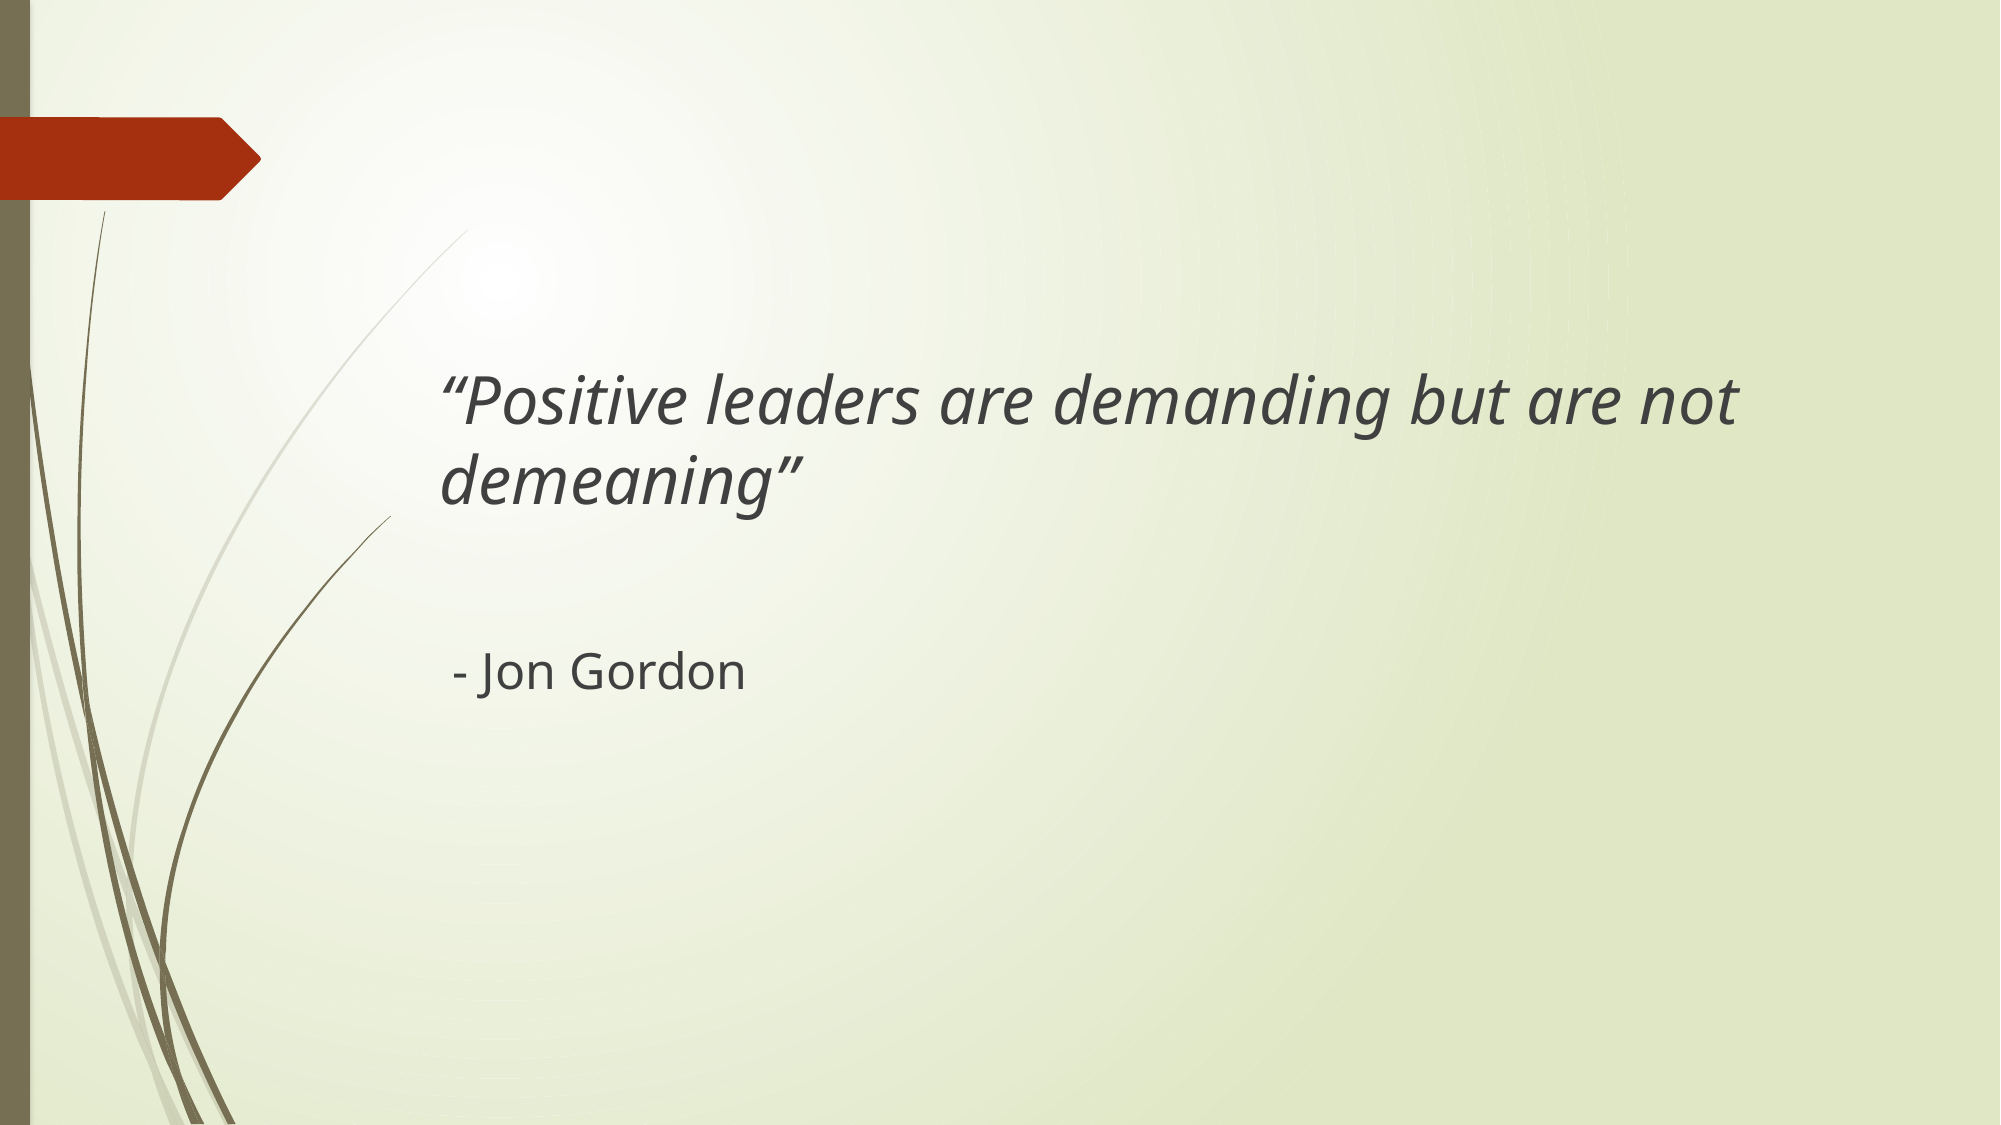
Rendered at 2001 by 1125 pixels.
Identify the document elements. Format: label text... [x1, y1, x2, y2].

list “Positive leaders are demanding but are not demeaning” - Jon Gordon [424, 350, 1888, 970]
